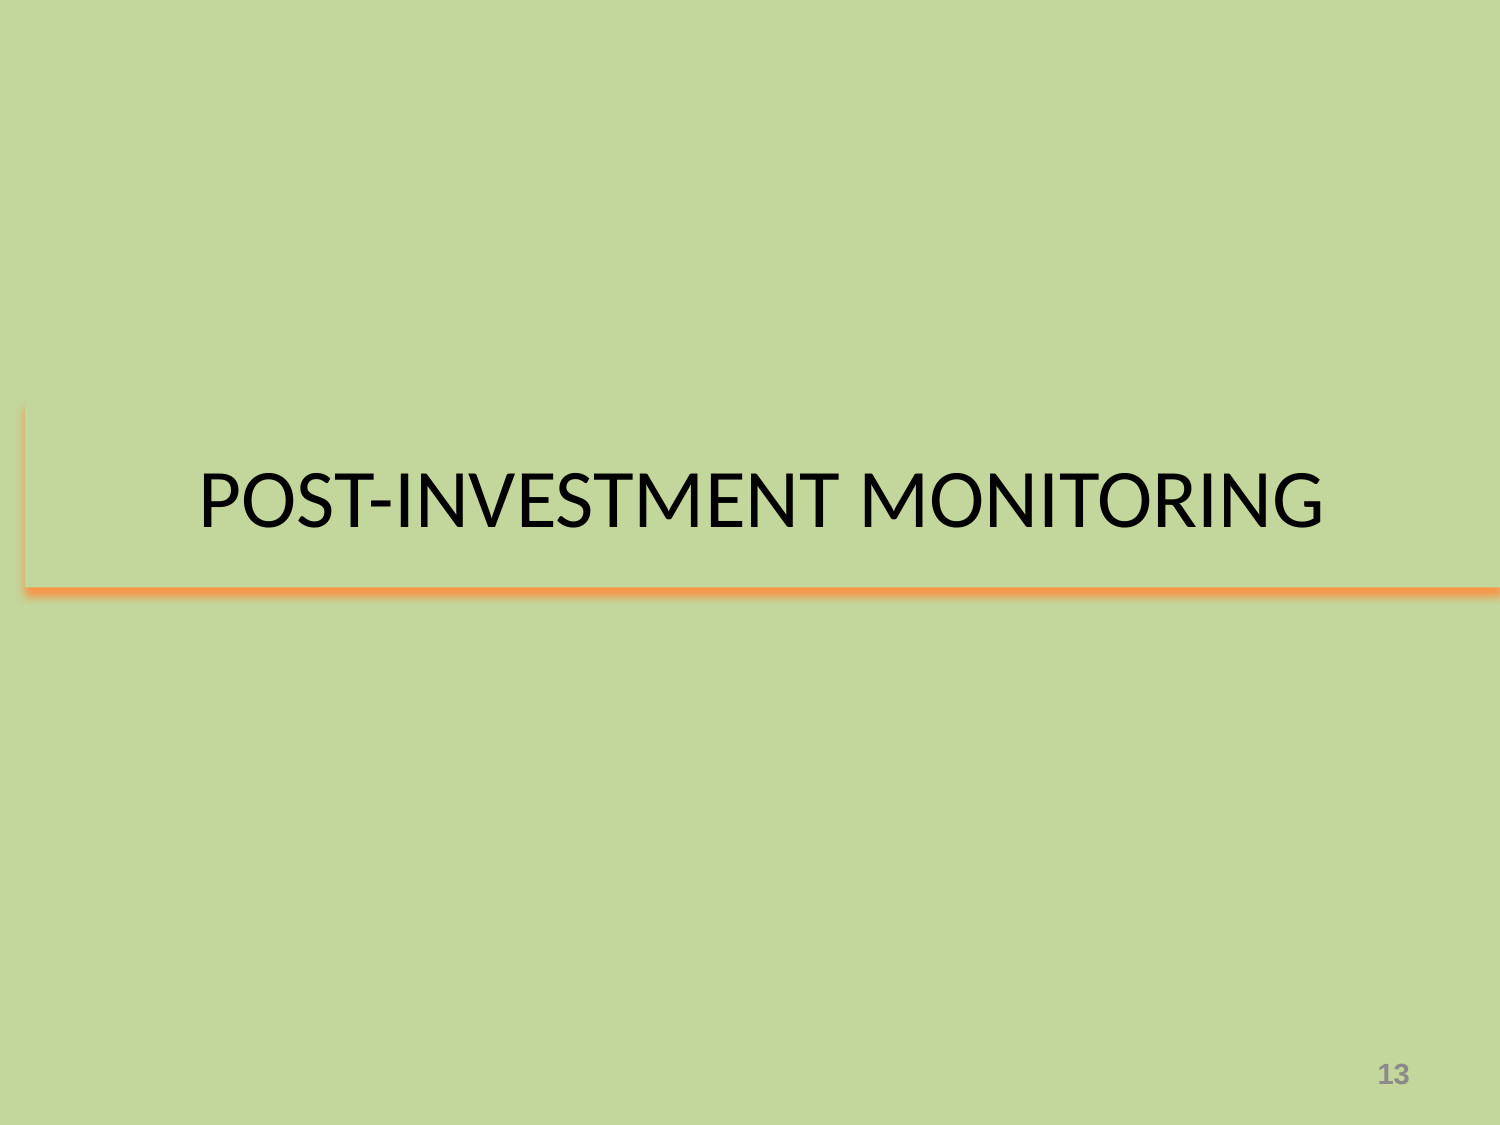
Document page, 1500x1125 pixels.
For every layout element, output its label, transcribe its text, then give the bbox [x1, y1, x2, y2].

slide_number 13 [1074, 1042, 1425, 1103]
title Post-investment monitoring [24, 399, 1500, 588]
